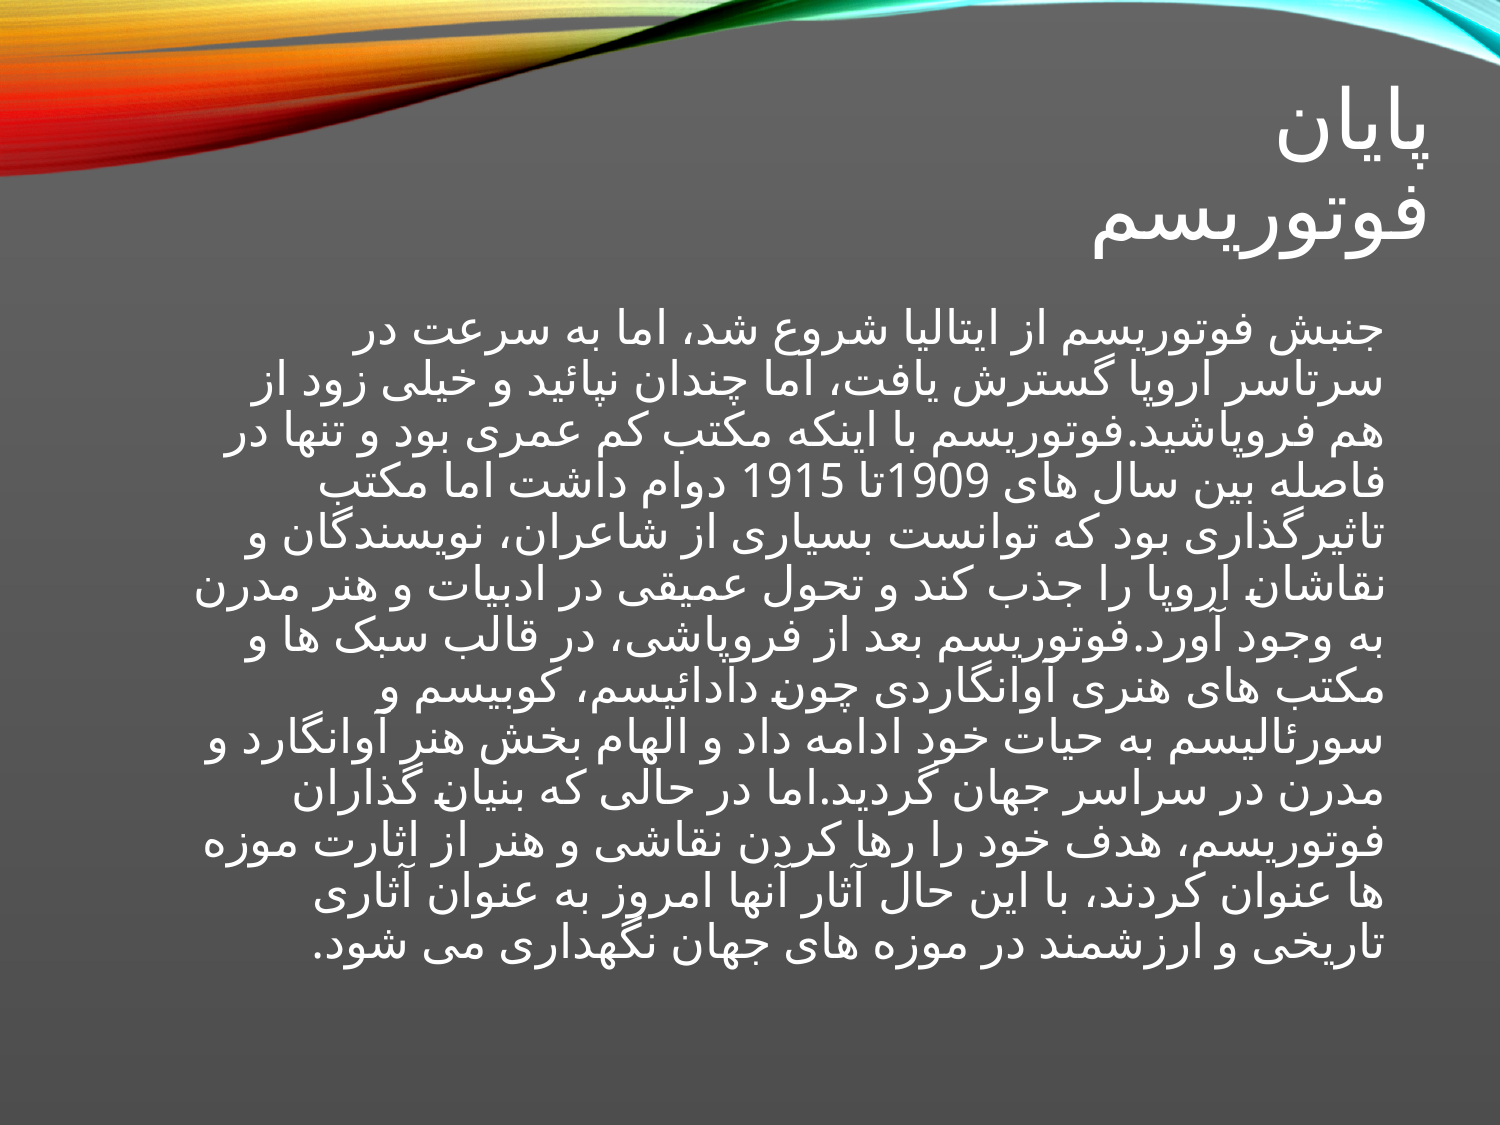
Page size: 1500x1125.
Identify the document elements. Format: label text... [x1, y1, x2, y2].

picture [0, 0, 1500, 178]
title پایان فوتوریسم [1007, 62, 1447, 275]
list جنبش فوتوريسم از ايتاليا شروع شد، اما به سرعت در سرتاسر اروپا گسترش يافت، اما چندان نپائيد و خيلی زود از هم فروپاشيد.فوتوريسم با اينکه مکتب کم عمری بود و تنها در فاصله بين سال های 1909تا 1915 دوام داشت اما مکتب تاثيرگذاری بود که توانست بسياری از شاعران، نويسندگان و نقاشان اروپا را جذب کند و تحول عميقی در ادبيات و هنر مدرن به وجود آورد.فوتوريسم بعد از فروپاشی، در قالب سبک ها و مکتب های هنری آوانگاردی چون دادائيسم، کوبيسم و سورئاليسم به حيات خود ادامه داد و الهام بخش هنر آوانگارد و مدرن در سراسر جهان گرديد.اما در حالی که بنيان گذاران فوتوريسم، هدف خود را رها کردن نقاشی و هنر از اثارت موزه ها عنوان کردند، با اين حال آثار آنها امروز به عنوان آثاری تاريخی و ارزشمند در موزه های جهان نگهداری می شود. [177, 295, 1403, 1028]
